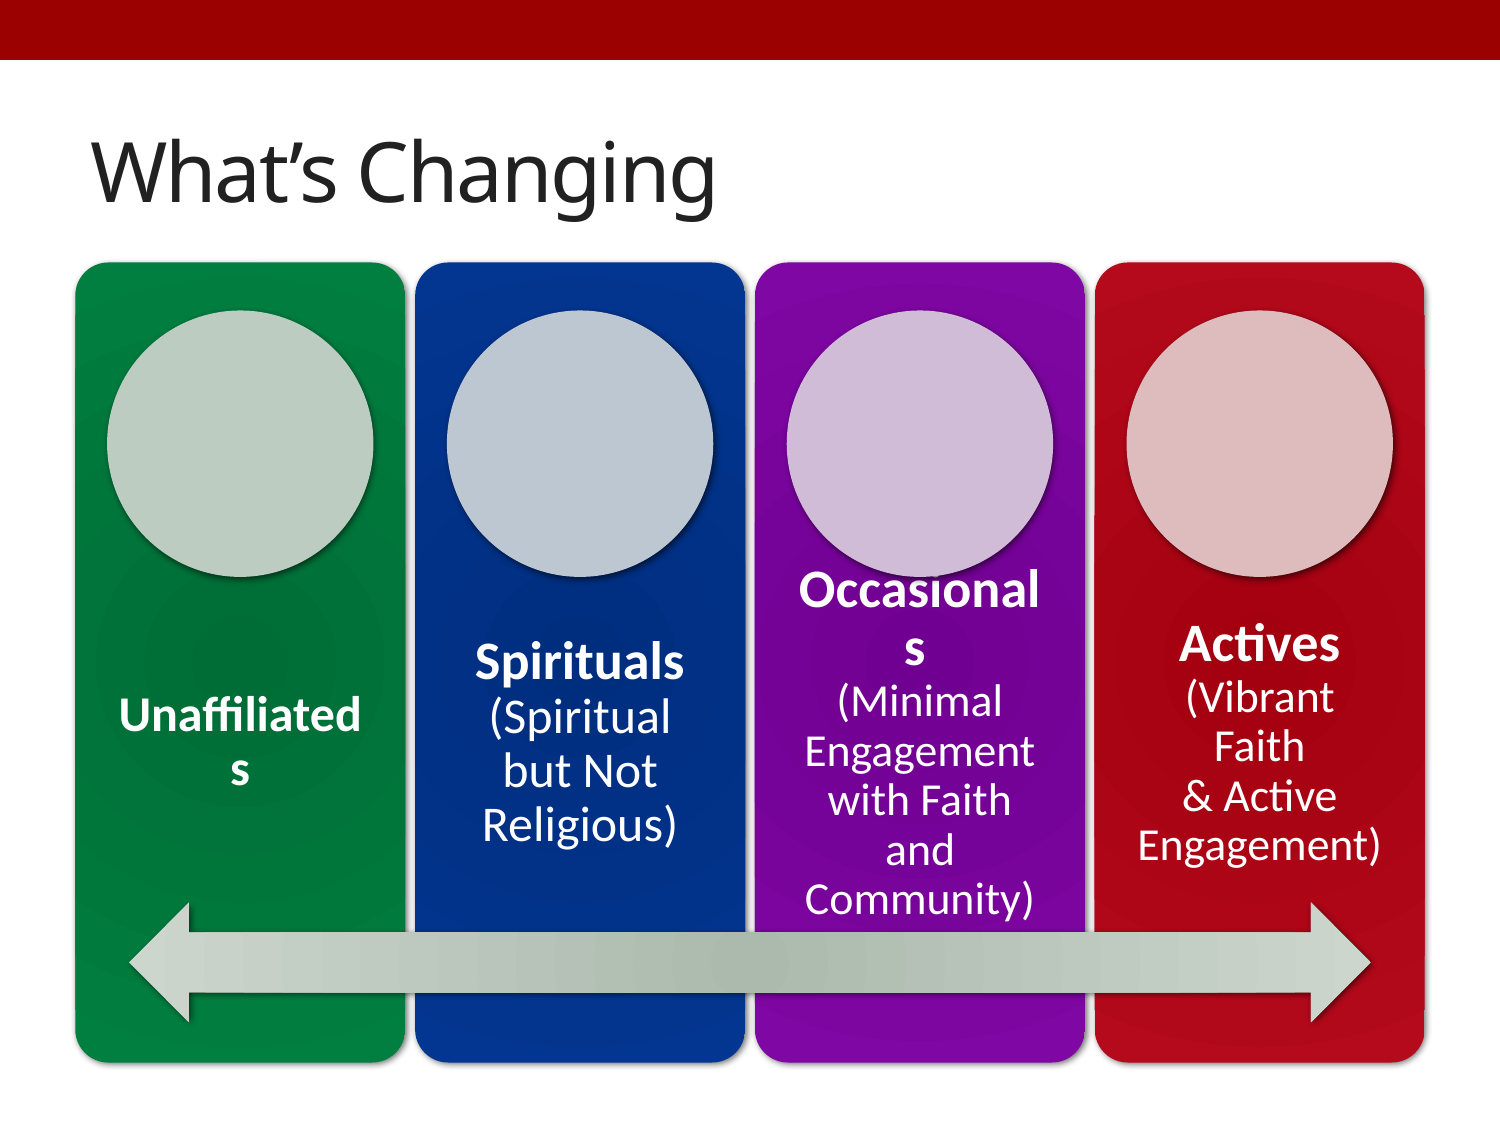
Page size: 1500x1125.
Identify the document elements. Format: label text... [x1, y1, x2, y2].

title What’s Changing [75, 87, 1425, 250]
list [74, 262, 1426, 1063]
